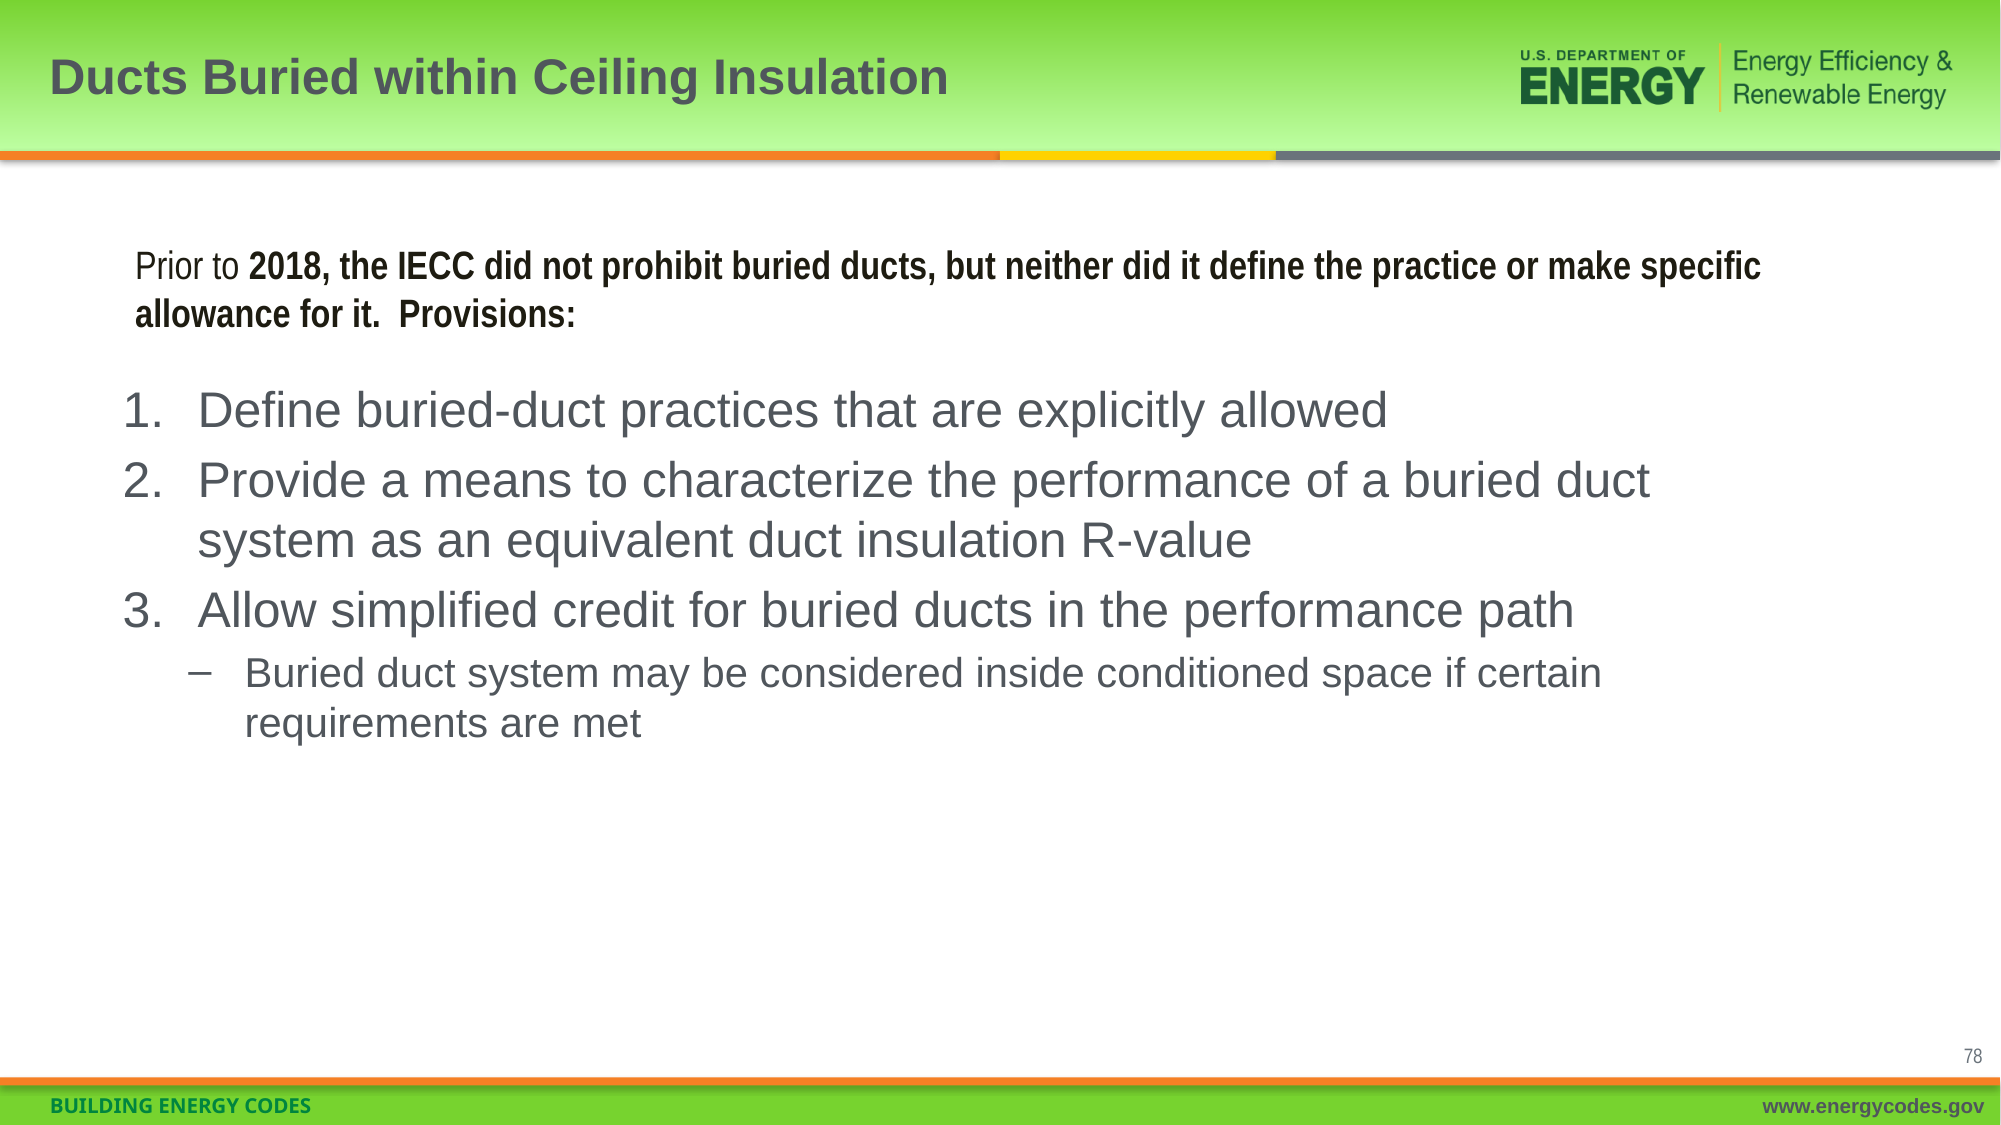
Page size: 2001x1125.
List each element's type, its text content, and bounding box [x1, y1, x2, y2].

text_box Prior to 2018, the IECC did not prohibit buried ducts, but neither did it define the practice or make specific allowance for it. Provisions: [119, 232, 1864, 344]
list Define buried-duct practices that are explicitly allowed Provide a means to characterize the performance of a buried duct system as an equivalent duct insulation R-value Allow simplified credit for buried ducts in the performance path Buried duct system may be considered inside conditioned space if certain requirements are met [107, 369, 1684, 991]
picture [1521, 43, 1953, 112]
title Ducts Buried within Ceiling Insulation [34, 0, 1278, 152]
